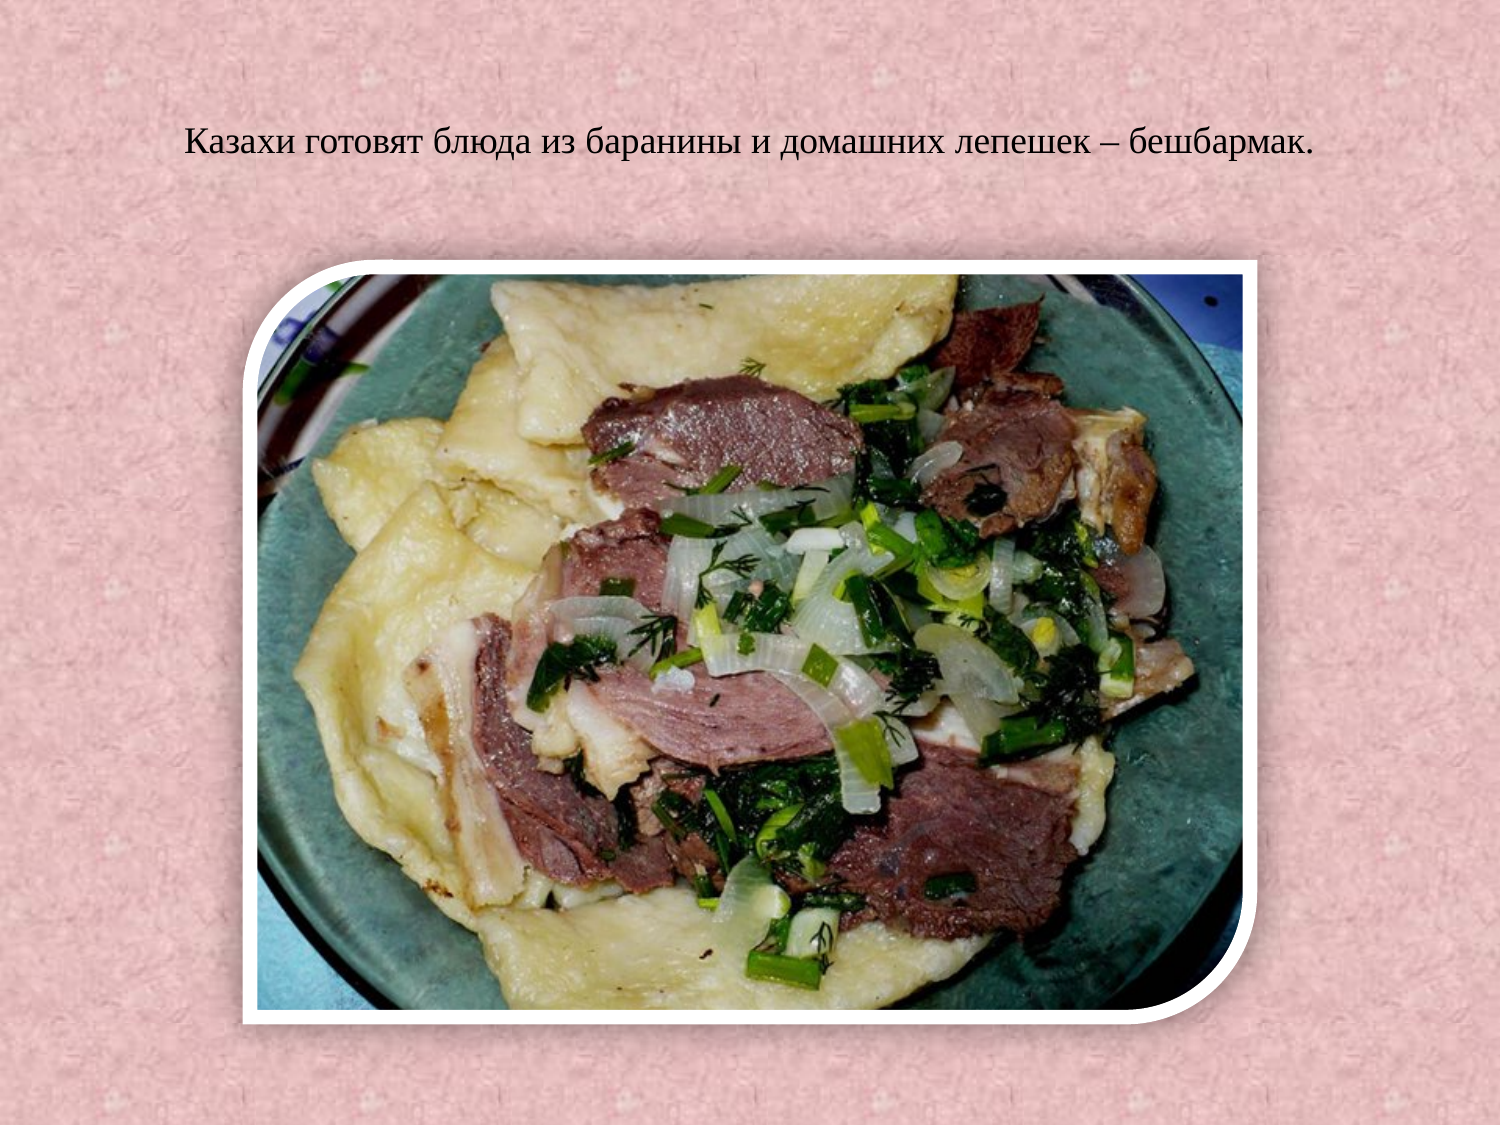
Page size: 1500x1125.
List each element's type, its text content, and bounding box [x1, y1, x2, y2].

picture [0, 0, 1500, 1125]
title Казахи готовят блюда из баранины и домашних лепешек – бешбармак. [74, 44, 1426, 233]
